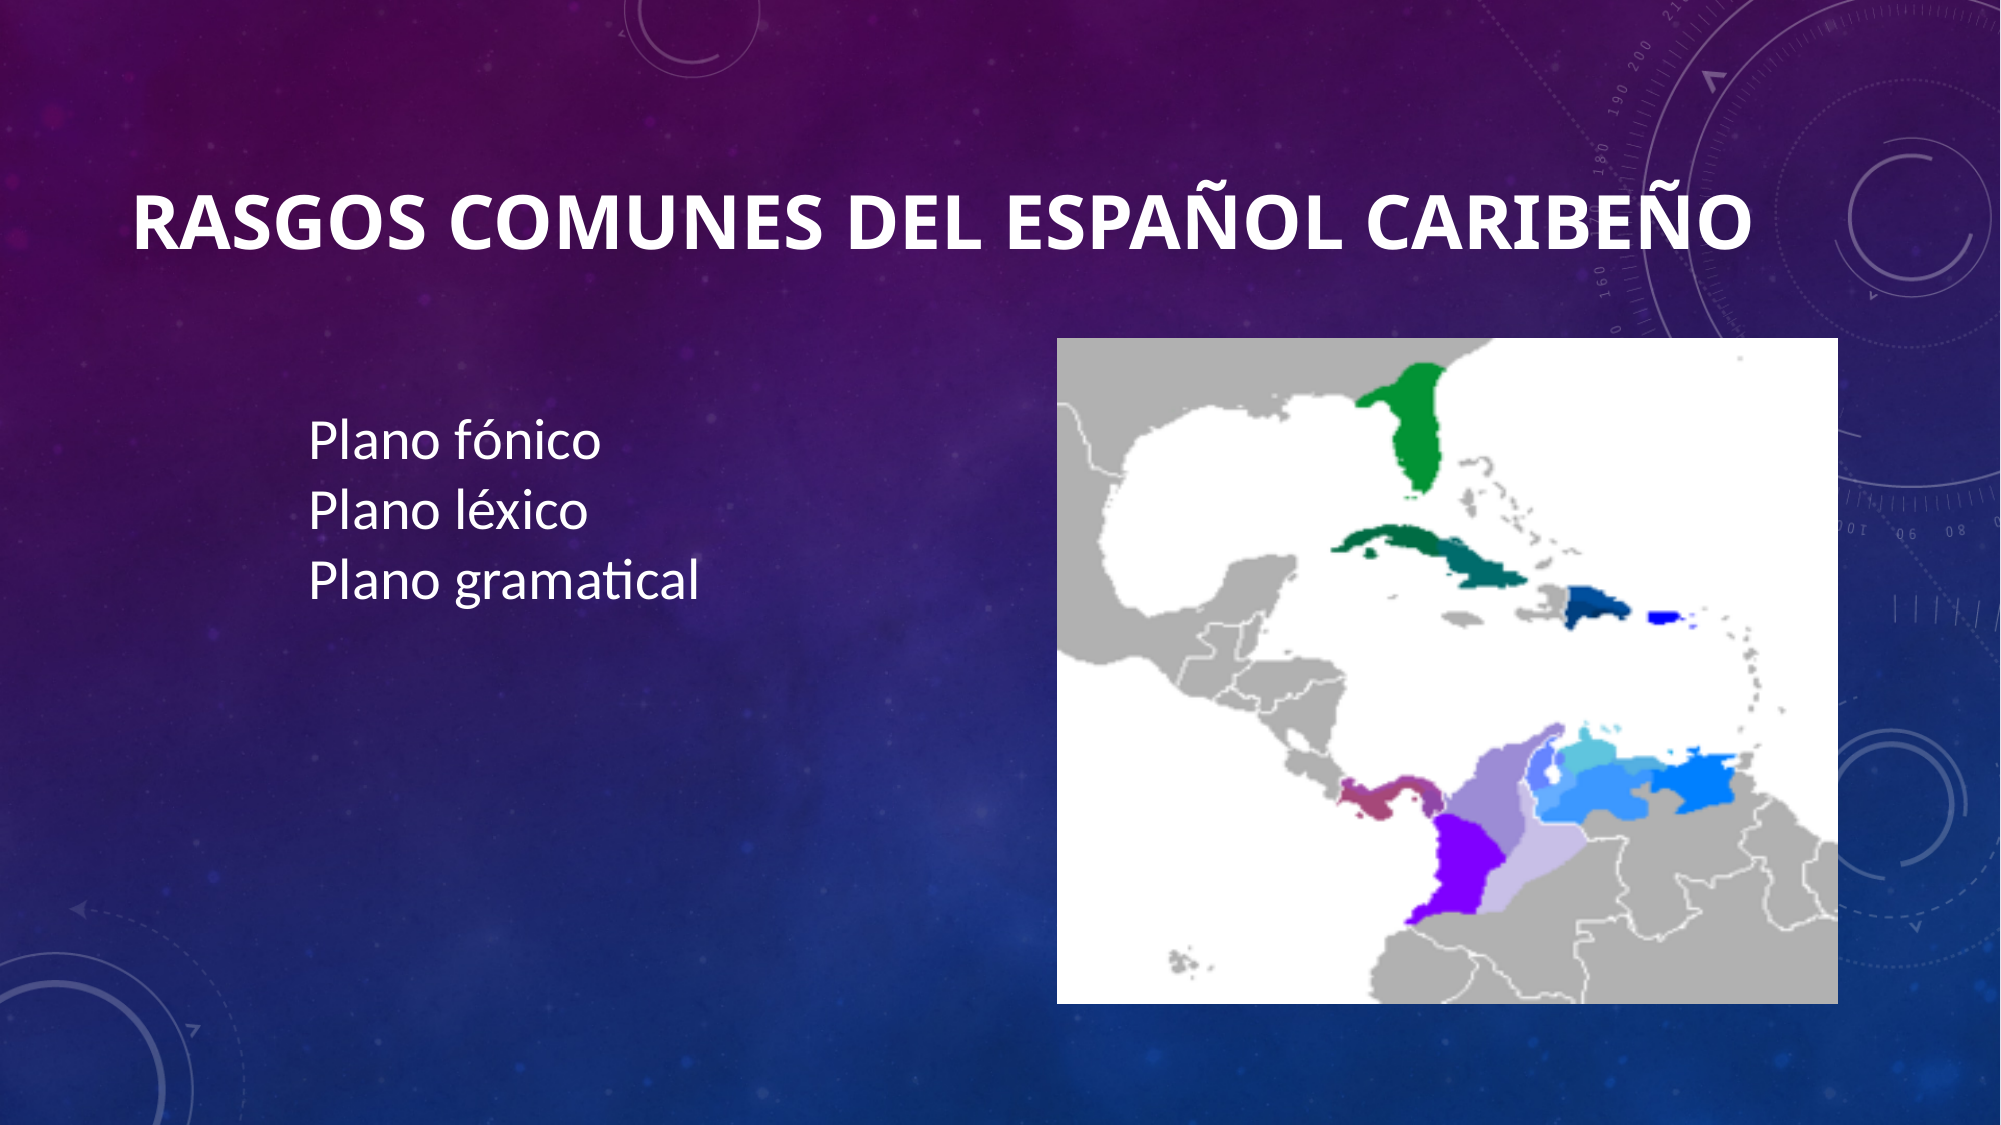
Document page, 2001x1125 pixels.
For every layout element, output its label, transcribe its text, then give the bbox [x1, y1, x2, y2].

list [1057, 338, 1838, 1004]
text_box Plano fónico Plano léxico Plano gramatical [294, 394, 988, 619]
picture [0, 0, 2001, 1125]
title Rasgos comunes del español caribeño [112, 99, 1775, 339]
